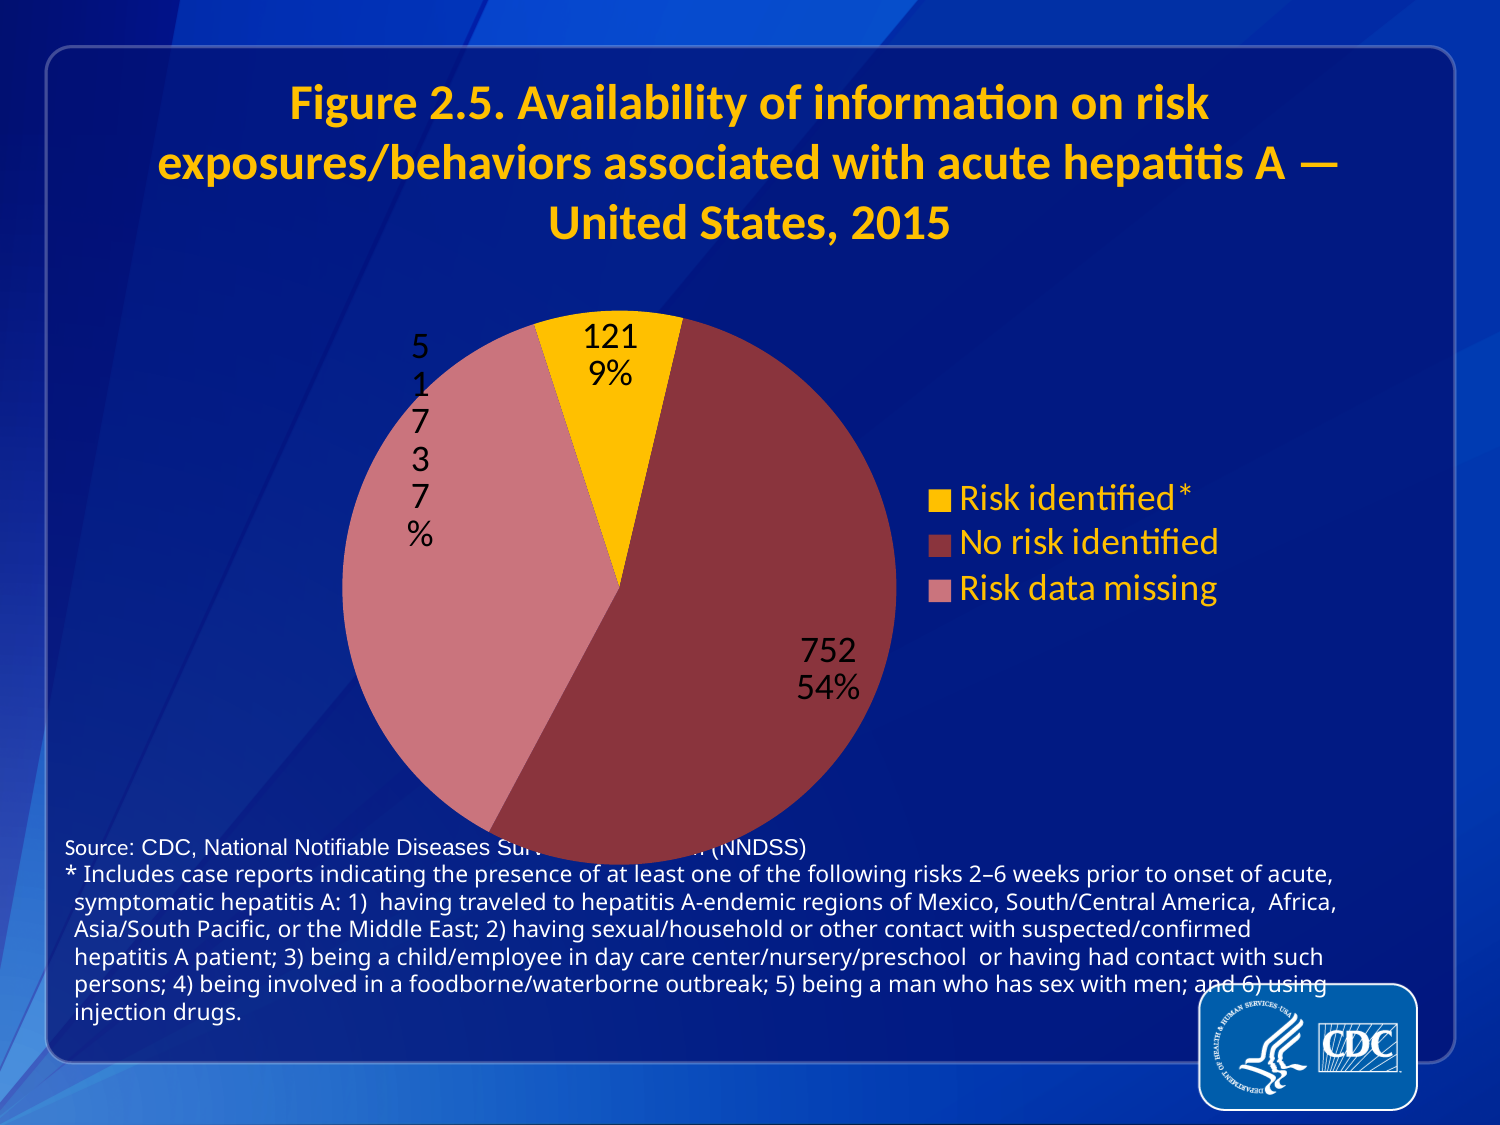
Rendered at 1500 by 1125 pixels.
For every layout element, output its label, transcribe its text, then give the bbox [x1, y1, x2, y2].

text_box Source: CDC, National Notifiable Diseases Surveillance System (NNDSS) * Includes case reports indicating the presence of at least one of the following risks 2–6 weeks prior to onset of acute, symptomatic hepatitis A: 1) having traveled to hepatitis A-endemic regions of Mexico, South/Central America, Africa, Asia/South Pacific, or the Middle East; 2) having sexual/household or other contact with suspected/confirmed hepatitis A patient; 3) being a child/employee in day care center/nursery/preschool or having had contact with such persons; 4) being involved in a foodborne/waterborne outbreak; 5) being a man who has sex with men; and 6) using injection drugs. [50, 825, 1363, 1032]
title Figure 2.5. Availability of information on risk exposures/behaviors associated with acute hepatitis A — United States, 2015 [75, 62, 1425, 250]
chart [249, 212, 1251, 880]
picture [0, 0, 1500, 1125]
